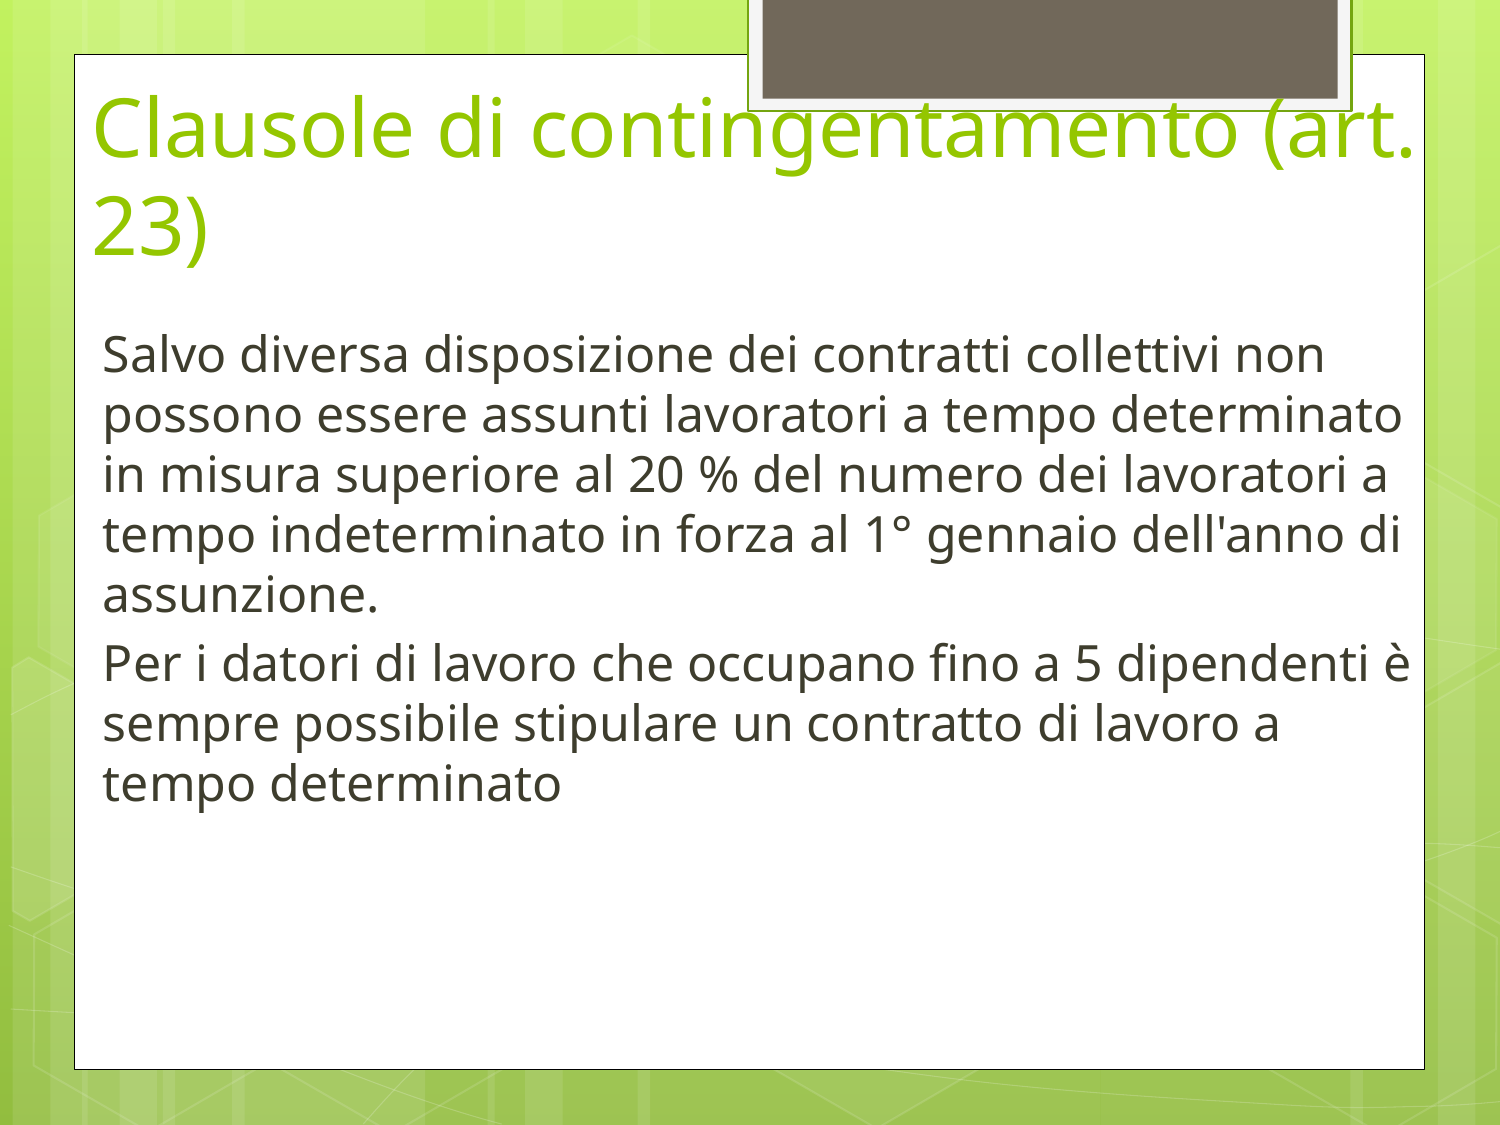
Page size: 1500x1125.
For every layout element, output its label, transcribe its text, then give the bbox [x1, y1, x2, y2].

title Clausole di contingentamento (art. 23) [76, 66, 1500, 279]
list Salvo diversa disposizione dei contratti collettivi non possono essere assunti lavoratori a tempo determinato in misura superiore al 20 % del numero dei lavoratori a tempo indeterminato in forza al 1° gennaio dell'anno di assunzione. Per i datori di lavoro che occupano fino a 5 dipendenti è sempre possibile stipulare un contratto di lavoro a tempo determinato [76, 314, 1447, 1102]
